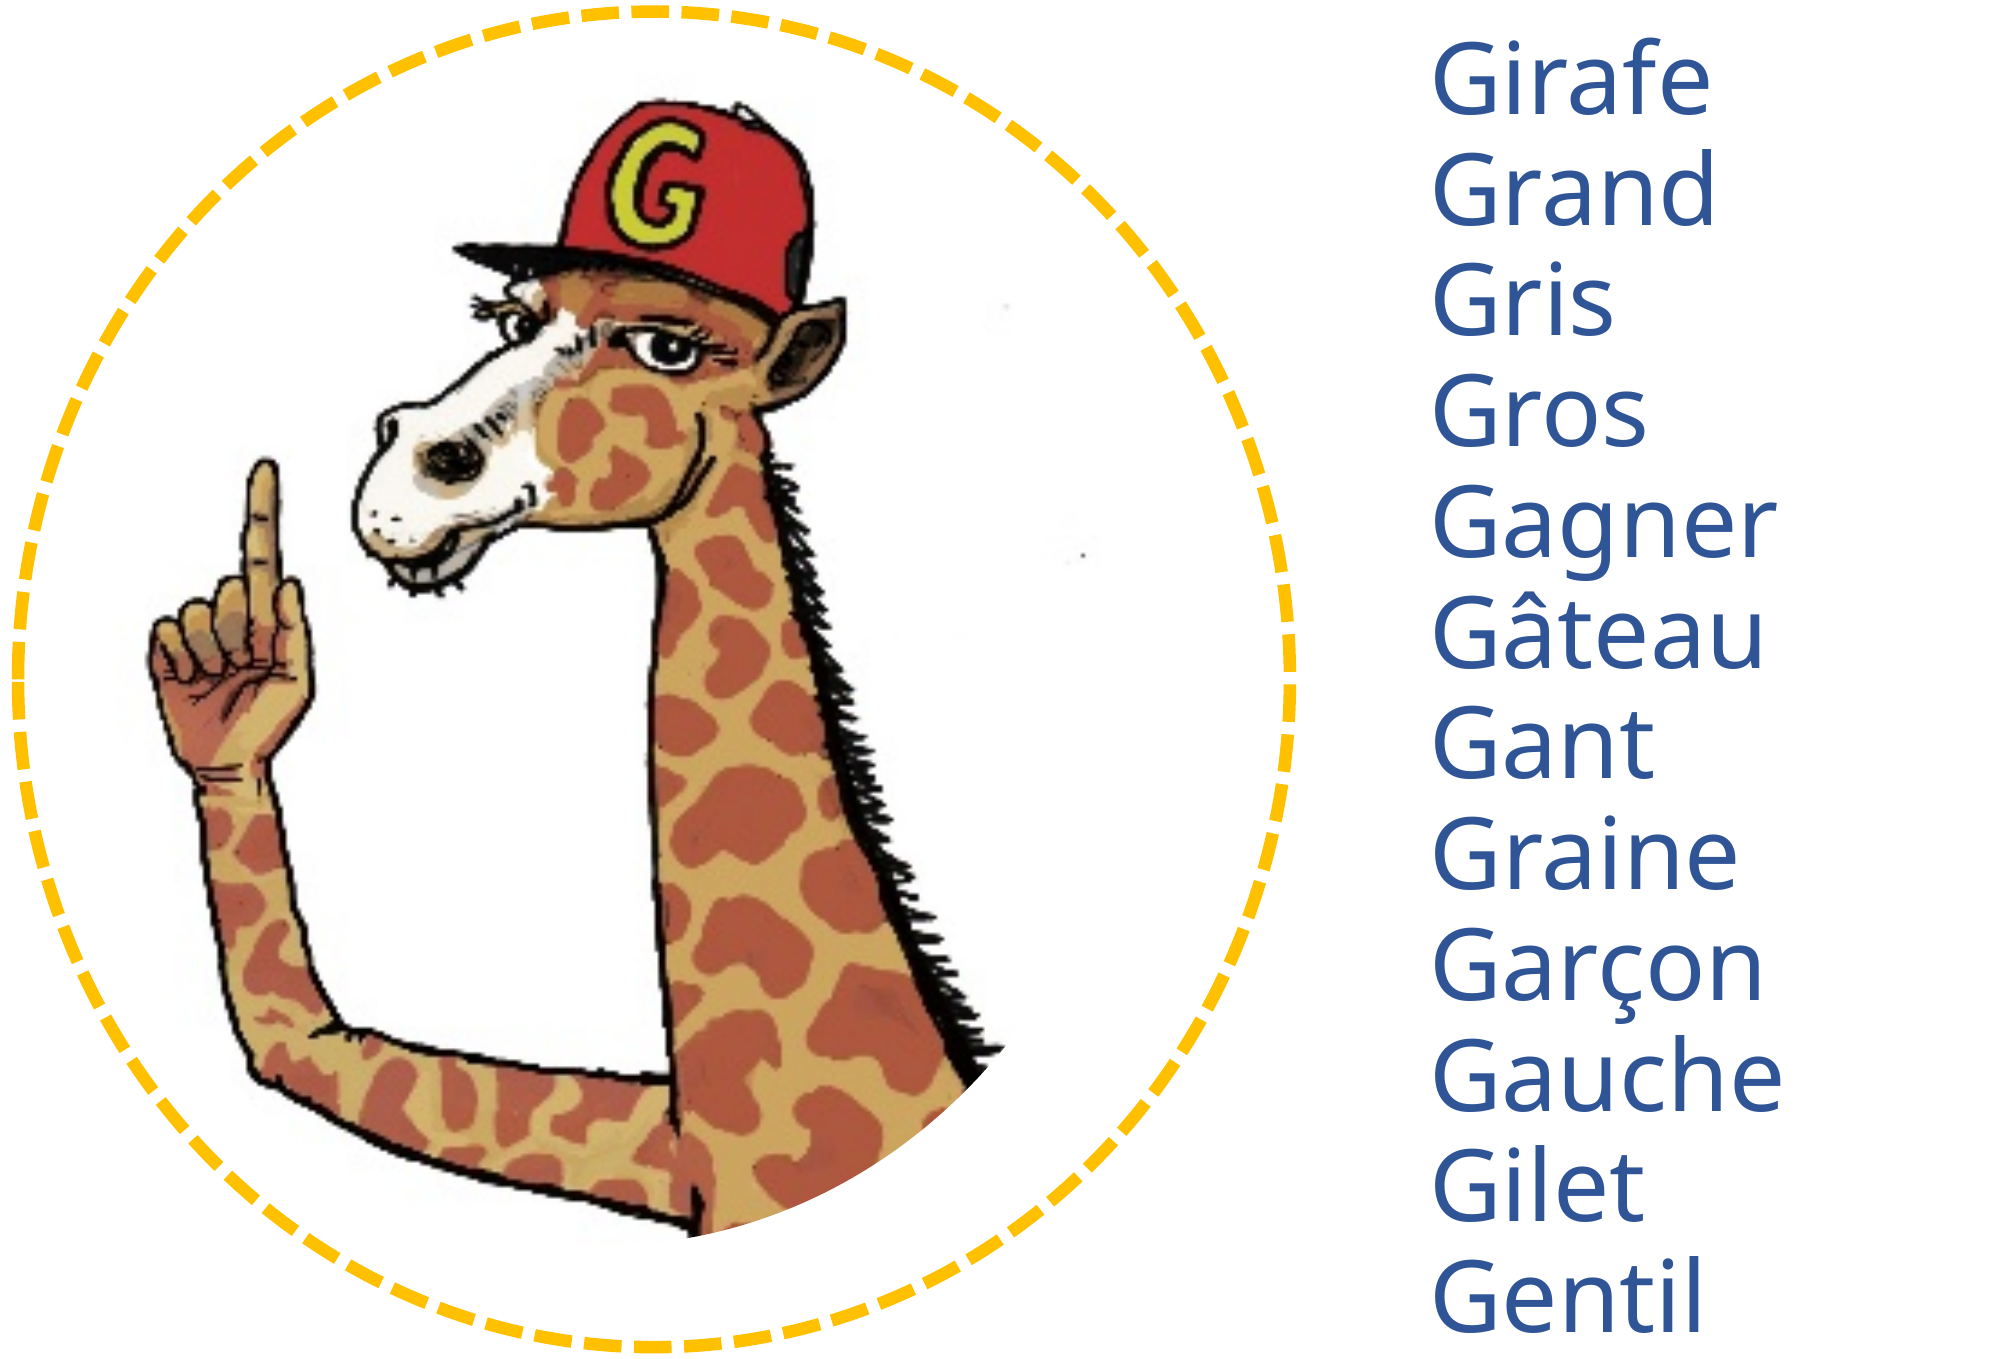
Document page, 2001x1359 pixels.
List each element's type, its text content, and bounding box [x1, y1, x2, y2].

text_box [452, 10, 856, 45]
text_box Garçon [1414, 892, 1862, 1003]
text_box Gauche [1414, 1003, 1898, 1114]
text_box [16, 438, 60, 919]
text_box Gentil [1414, 1224, 1898, 1359]
text_box Gagner [1414, 450, 1862, 560]
picture [60, 45, 1144, 1246]
text_box Grand [1414, 117, 1898, 253]
text_box Gilet [1414, 1114, 1898, 1224]
text_box Girafe [1414, 7, 1969, 142]
text_box Graine [1414, 782, 1931, 917]
text_box Gros [1414, 339, 1862, 450]
text_box Gant [1414, 671, 1862, 782]
text_box [316, 1246, 993, 1349]
text_box Gris [1414, 228, 1862, 339]
text_box Gâteau [1414, 560, 1862, 671]
text_box [1144, 252, 1291, 1107]
